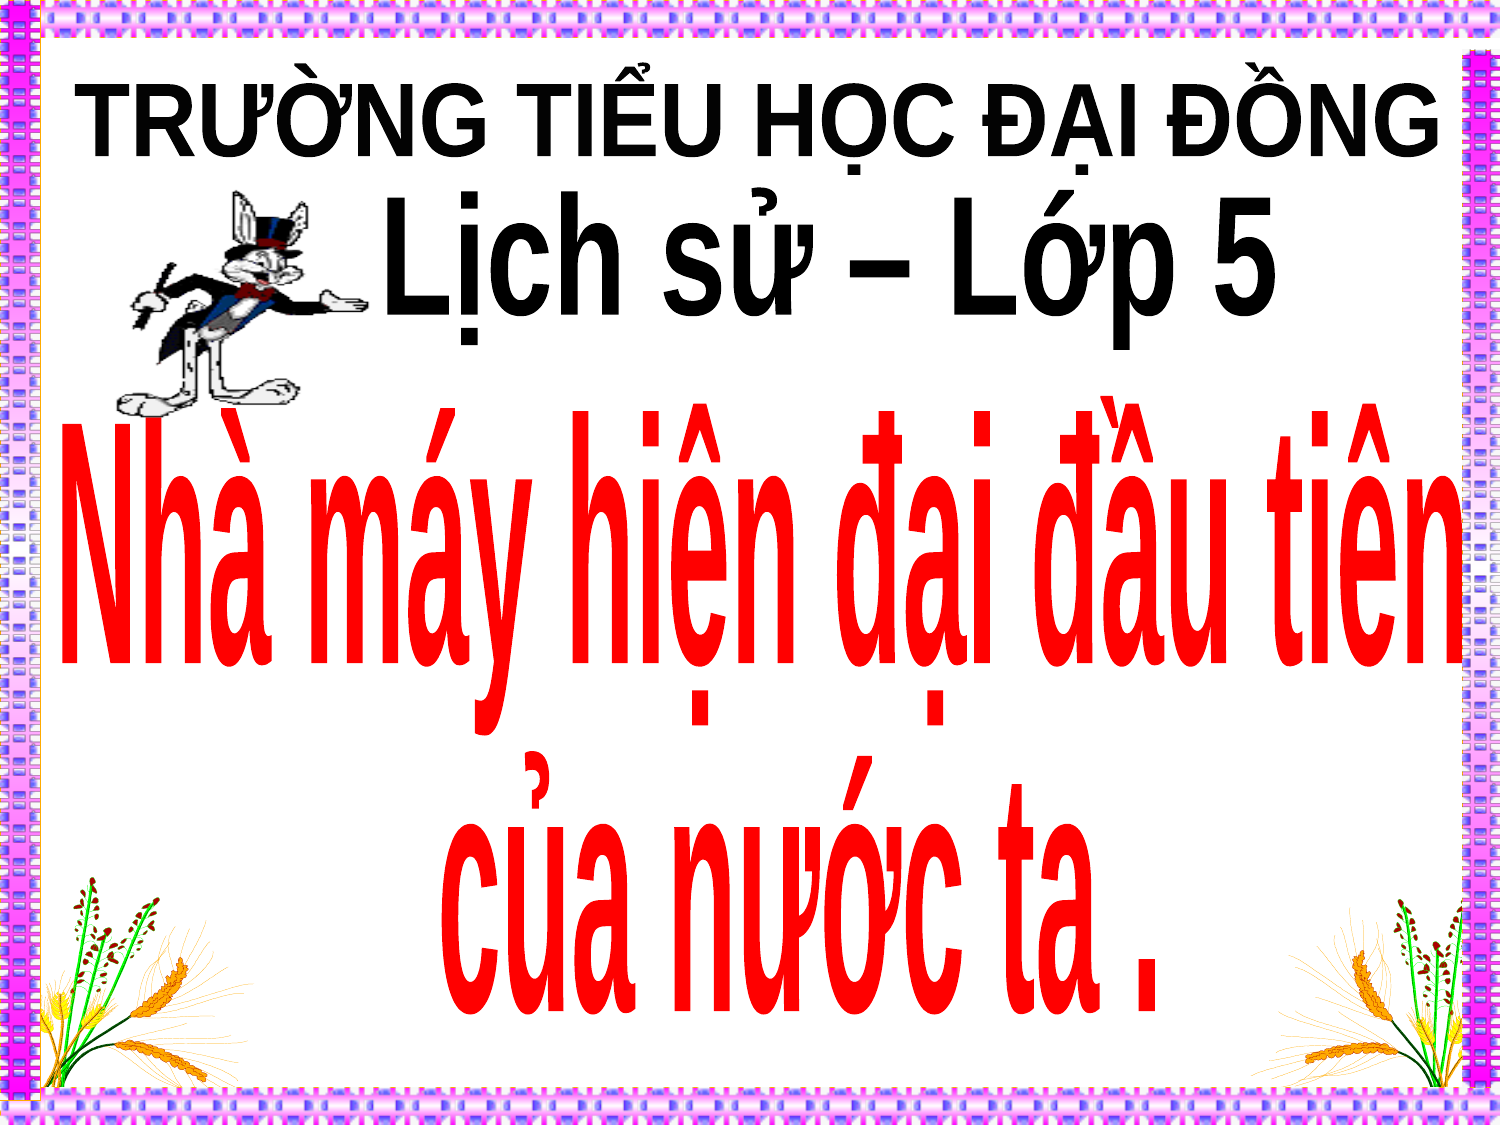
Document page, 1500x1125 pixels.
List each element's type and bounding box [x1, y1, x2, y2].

text_box [0, 0, 1500, 1125]
picture [112, 187, 376, 421]
